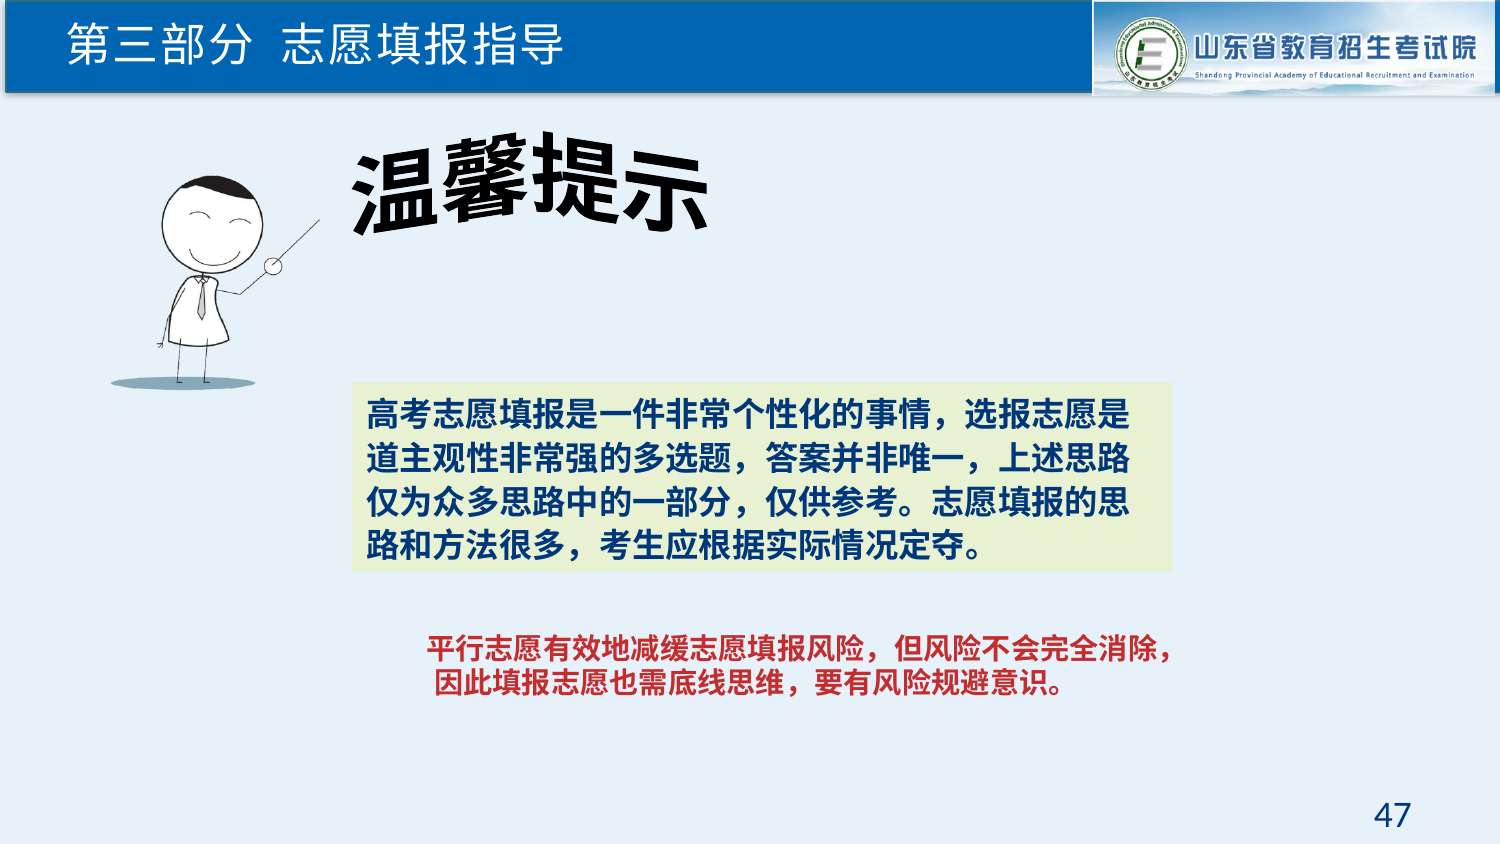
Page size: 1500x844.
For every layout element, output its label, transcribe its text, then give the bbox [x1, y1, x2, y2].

text_box 第三部分 志愿填报指导 [5, 0, 1090, 93]
picture [93, 163, 466, 402]
picture [1092, 0, 1495, 96]
text_box 高考志愿填报是一件非常个性化的事情，选报志愿是道主观性非常强的多选题，答案并非唯一，上述思路仅为众多思路中的一部分，仅供参考。志愿填报的思路和方法很多，考生应根据实际情况定夺。 [351, 382, 1172, 573]
list 平行志愿有效地减缓志愿填报风险，但风险不会完全消除， 因此填报志愿也需底线思维，要有风险规避意识。 [46, 105, 1465, 786]
